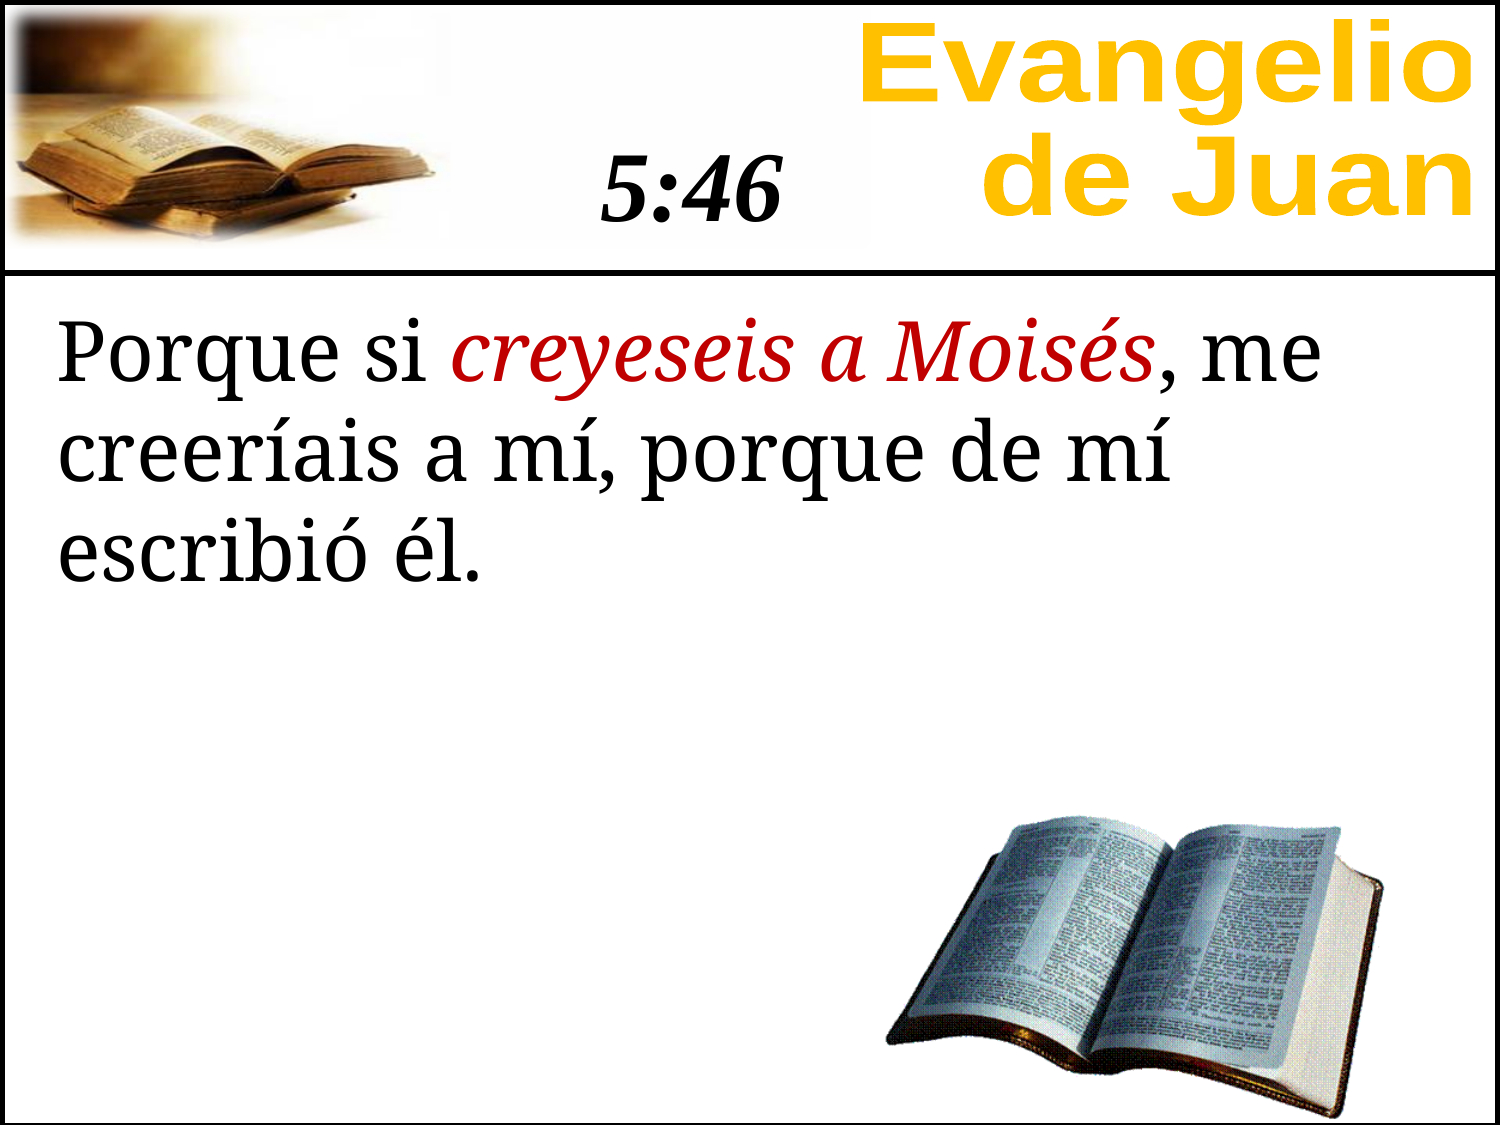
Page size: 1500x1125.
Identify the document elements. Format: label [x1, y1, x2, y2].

picture [881, 810, 1390, 1125]
text_box [0, 0, 1500, 1125]
picture [0, 0, 873, 251]
